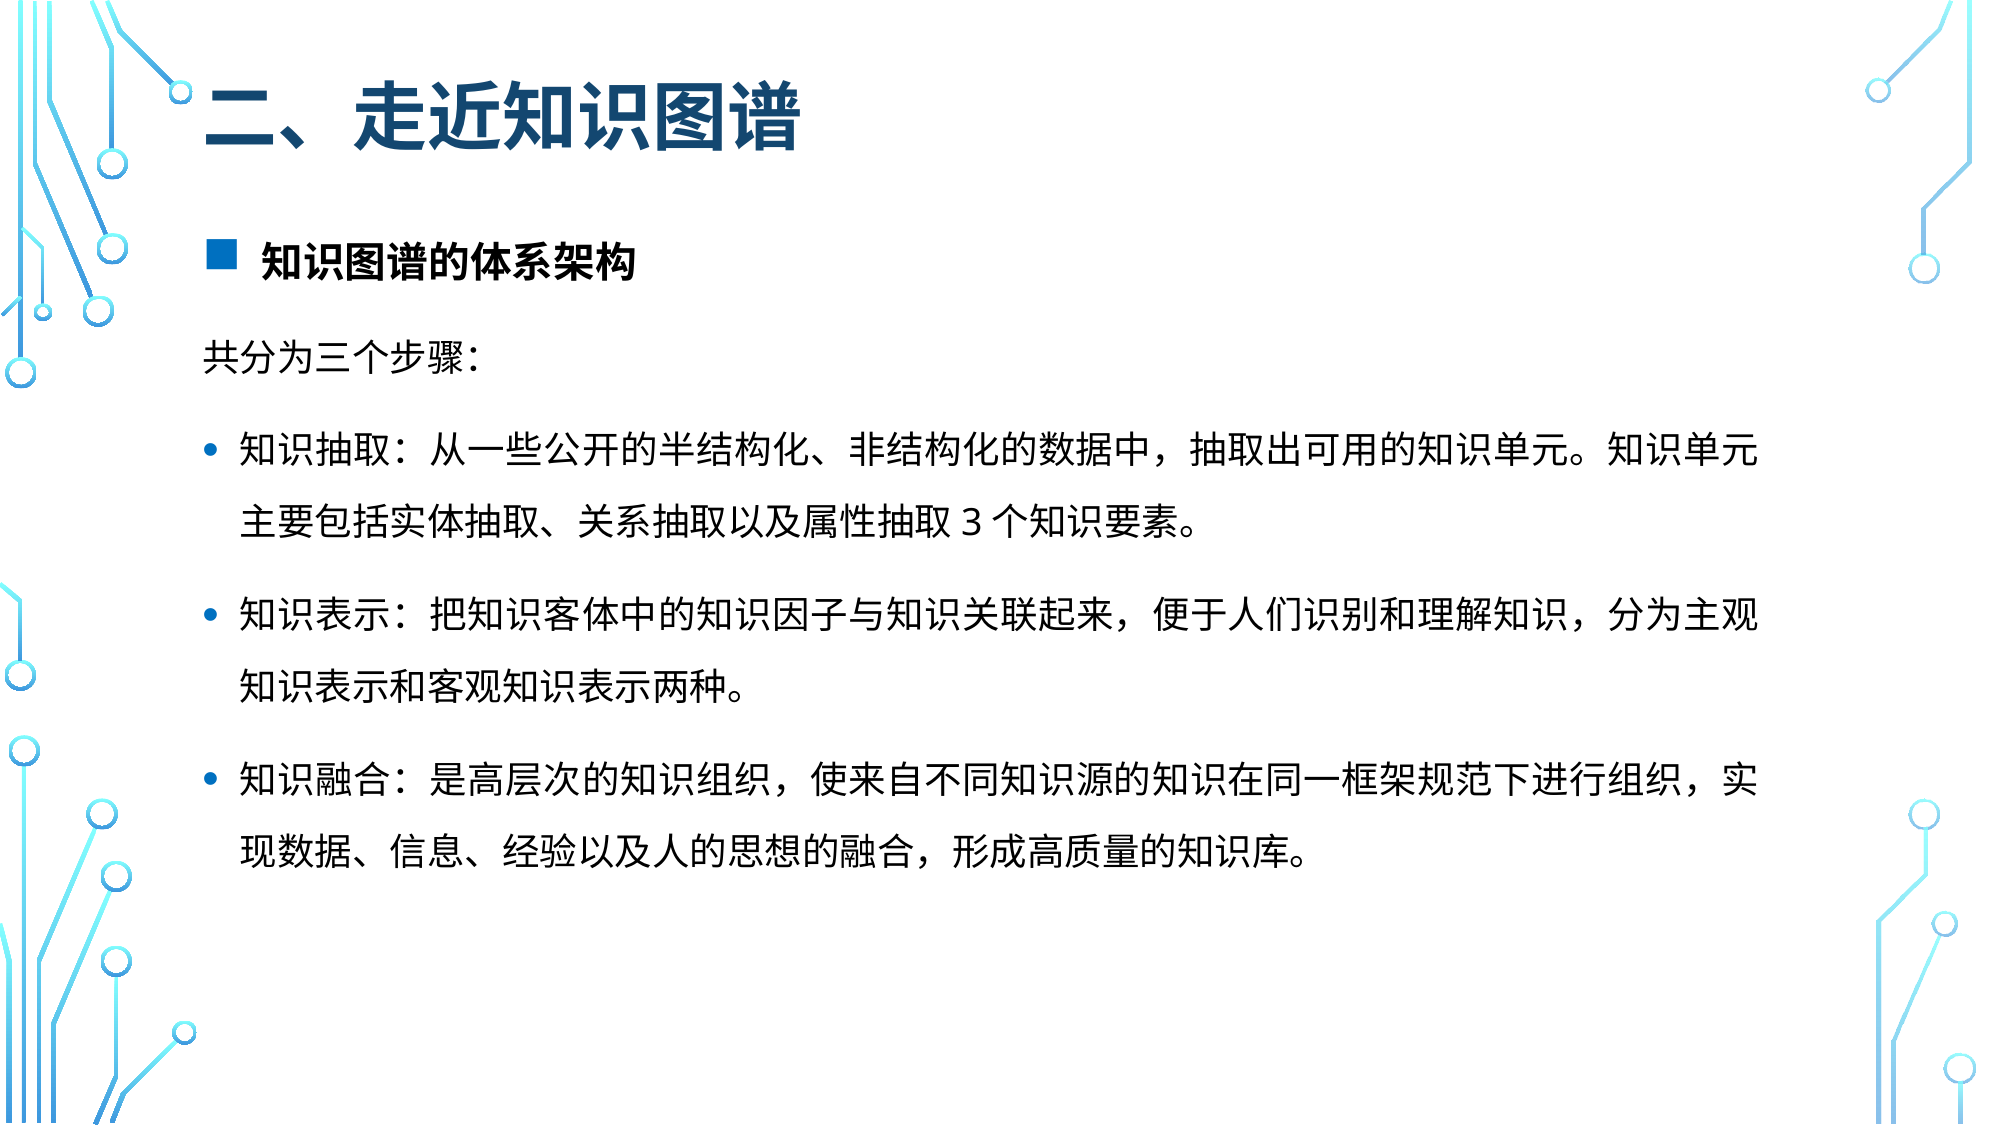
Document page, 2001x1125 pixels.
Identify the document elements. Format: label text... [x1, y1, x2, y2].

list 知识图谱的体系架构 共分为三个步骤： 知识抽取：从一些公开的半结构化、非结构化的数据中，抽取出可用的知识单元。知识单元主要包括实体抽取、关系抽取以及属性抽取3个知识要素。 知识表示：把知识客体中的知识因子与知识关联起来，便于人们识别和理解知识，分为主观知识表示和客观知识表示两种。 知识融合：是高层次的知识组织，使来自不同知识源的知识在同一框架规范下进行组织，实现数据、信息、经验以及人的思想的融合，形成高质量的知识库。 [187, 242, 1775, 946]
title 二、走近知识图谱 [187, 0, 1813, 242]
